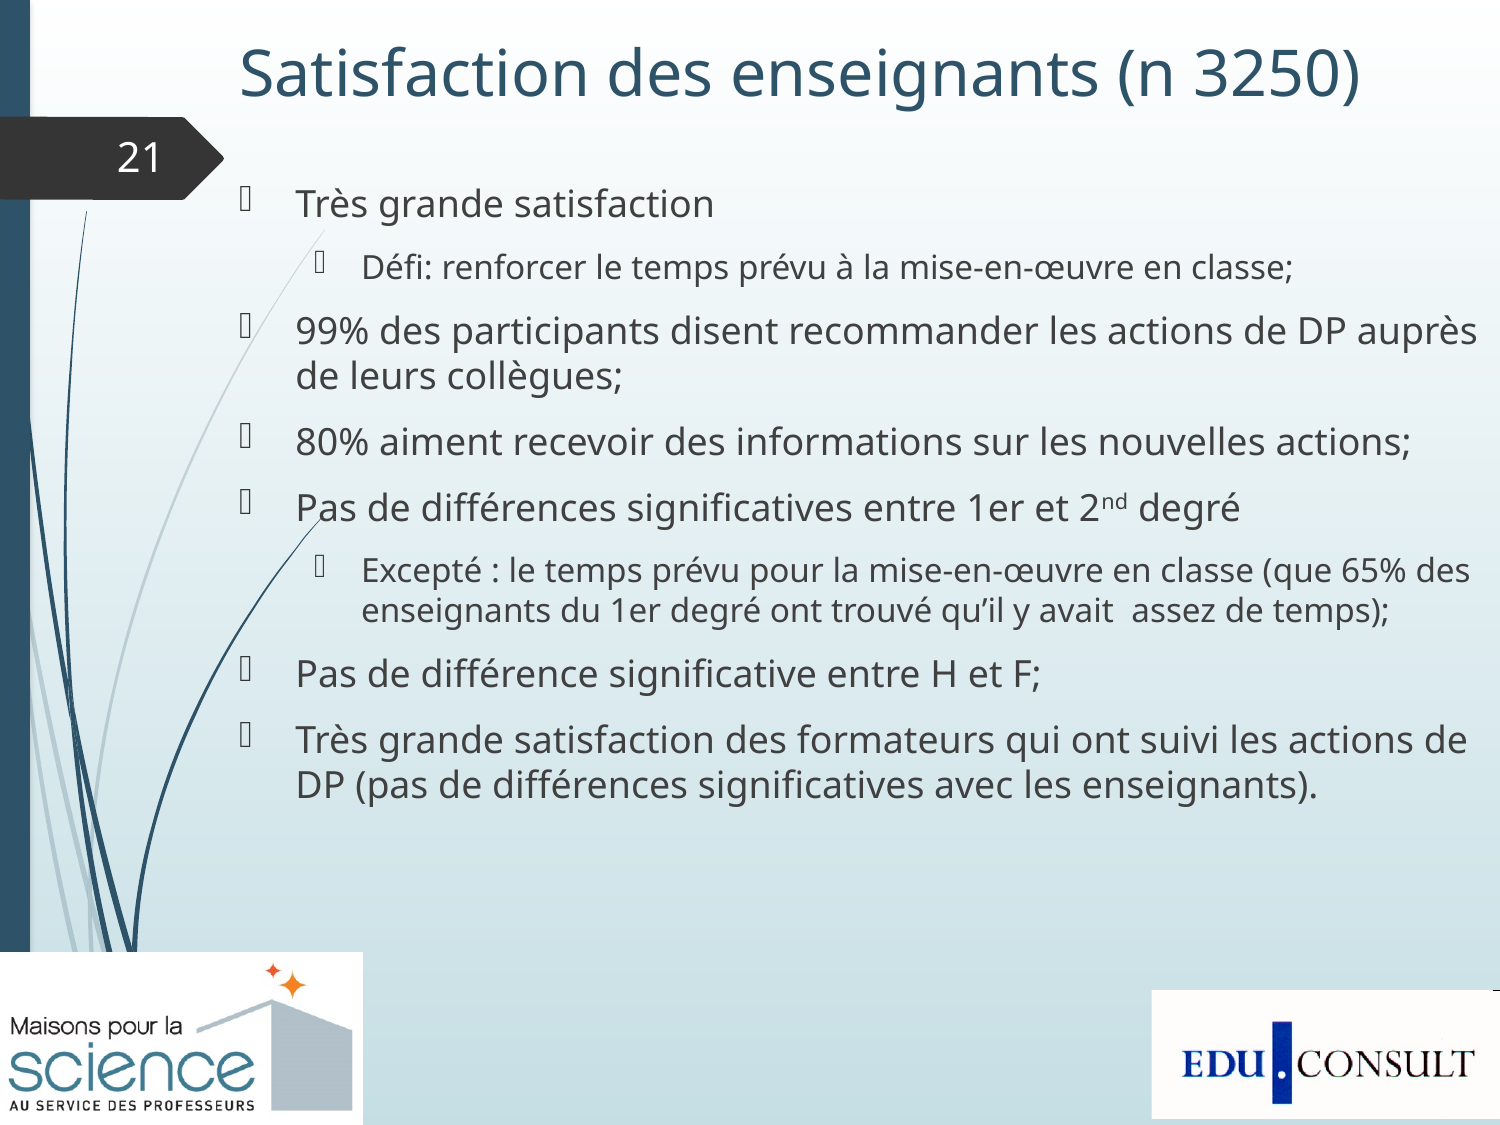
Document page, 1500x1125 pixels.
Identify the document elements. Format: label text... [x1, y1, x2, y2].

list Très grande satisfaction Défi: renforcer le temps prévu à la mise-en-œuvre en classe; 99% des participants disent recommander les actions de DP auprès de leurs collègues; 80% aiment recevoir des informations sur les nouvelles actions; Pas de différences significatives entre 1er et 2nd degré Excepté : le temps prévu pour la mise-en-œuvre en classe (que 65% des enseignants du 1er degré ont trouvé qu’il y avait assez de temps); Pas de différence significative entre H et F; Très grande satisfaction des formateurs qui ont suivi les actions de DP (pas de différences significatives avec les enseignants). [224, 172, 1500, 1083]
title Satisfaction des enseignants (n 3250) [224, 24, 1471, 173]
slide_number 21 [83, 129, 180, 190]
picture [0, 951, 363, 1125]
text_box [1151, 990, 1500, 1119]
